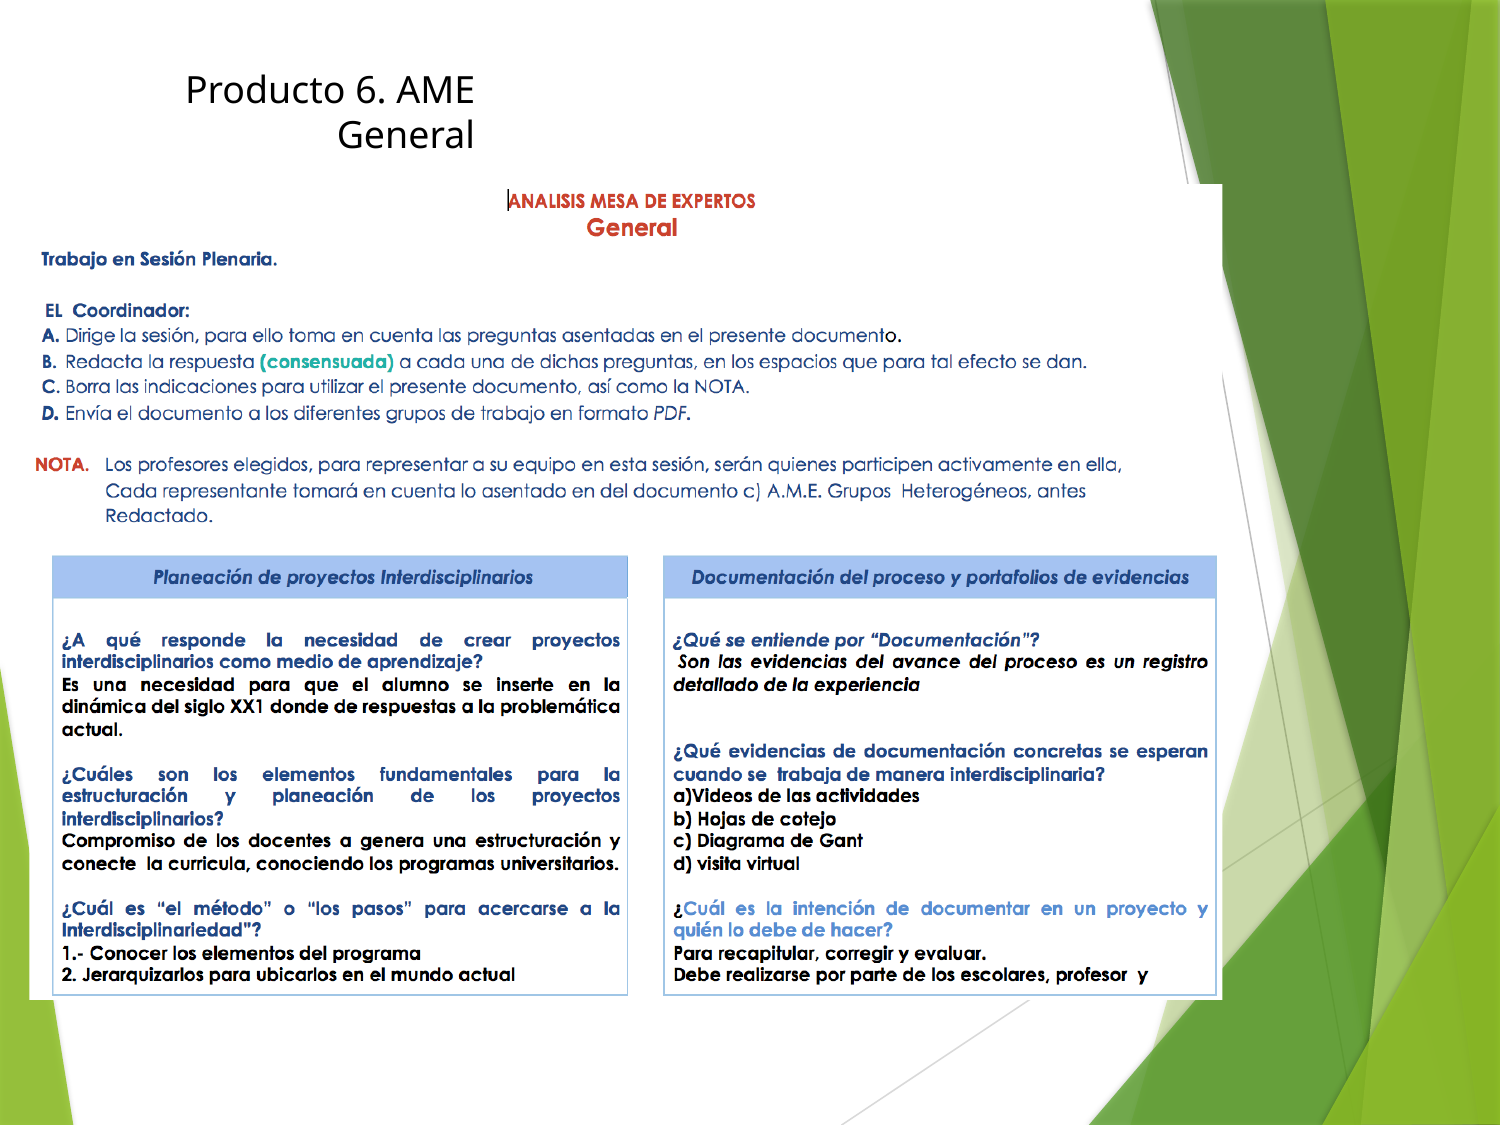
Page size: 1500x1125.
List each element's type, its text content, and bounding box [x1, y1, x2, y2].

picture [28, 183, 1223, 1000]
text_box Producto 6. AME General [29, 58, 491, 164]
